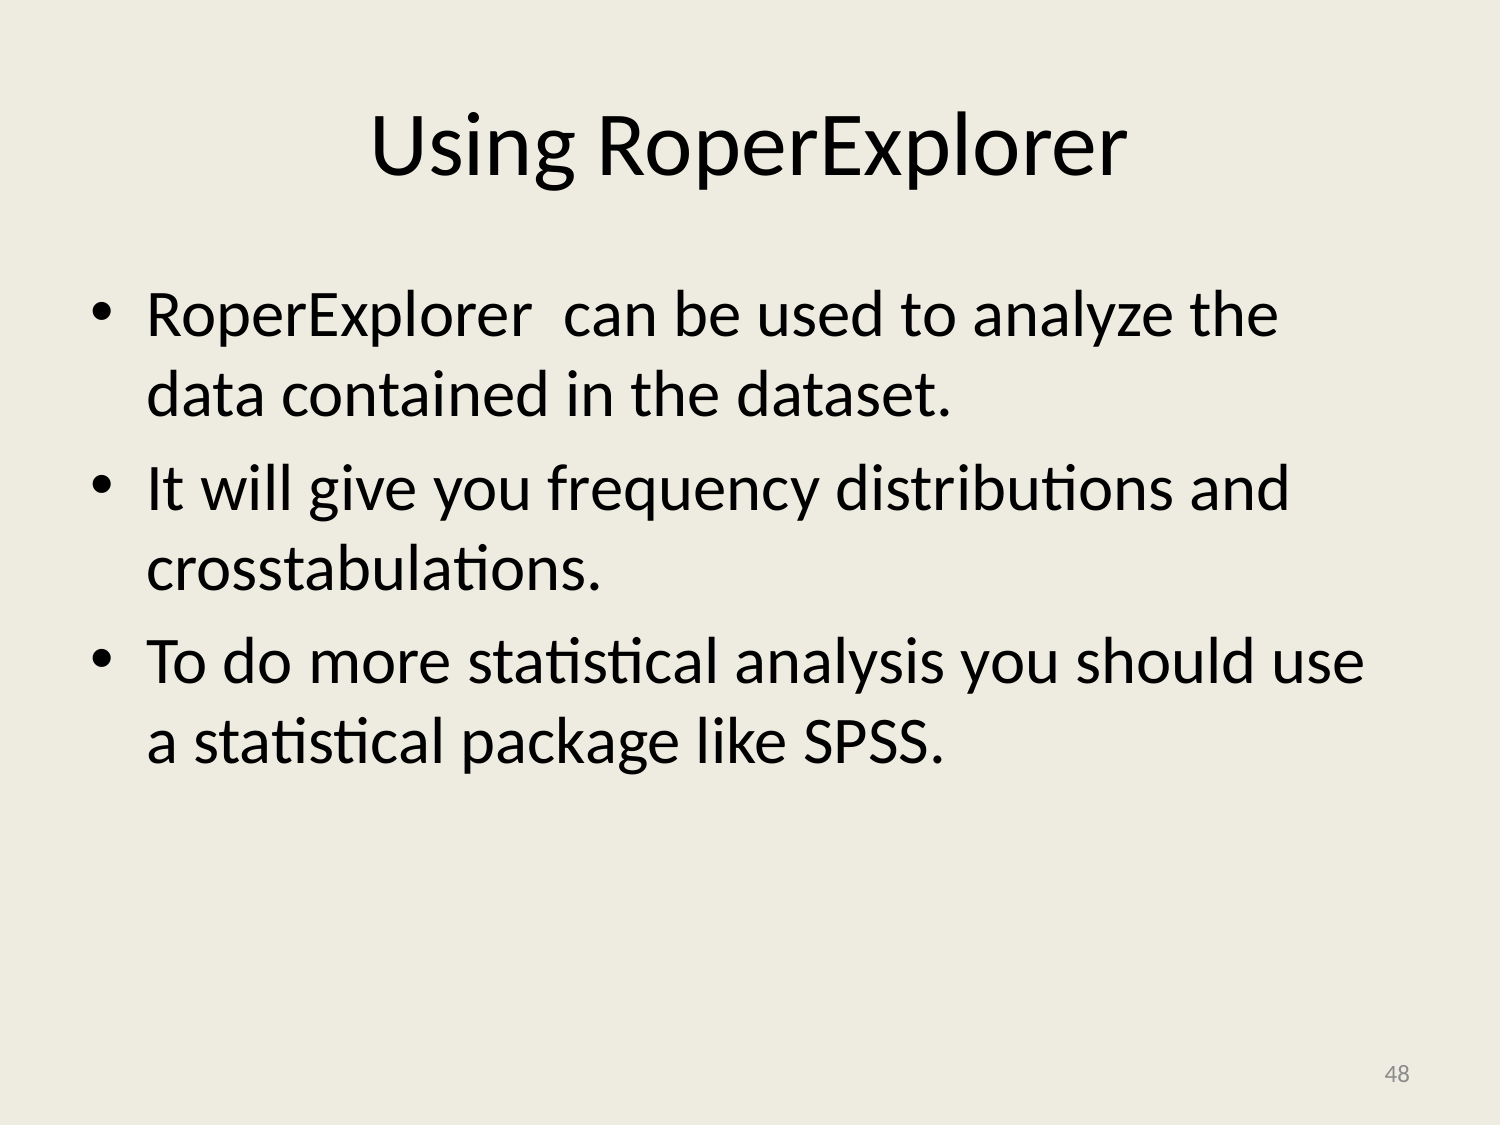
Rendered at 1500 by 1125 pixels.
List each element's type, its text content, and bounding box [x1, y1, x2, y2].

slide_number 48 [1074, 1042, 1425, 1103]
list RoperExplorer can be used to analyze the data contained in the dataset. It will give you frequency distributions and crosstabulations. To do more statistical analysis you should use a statistical package like SPSS. [75, 262, 1425, 1005]
title Using RoperExplorer [75, 45, 1425, 233]
